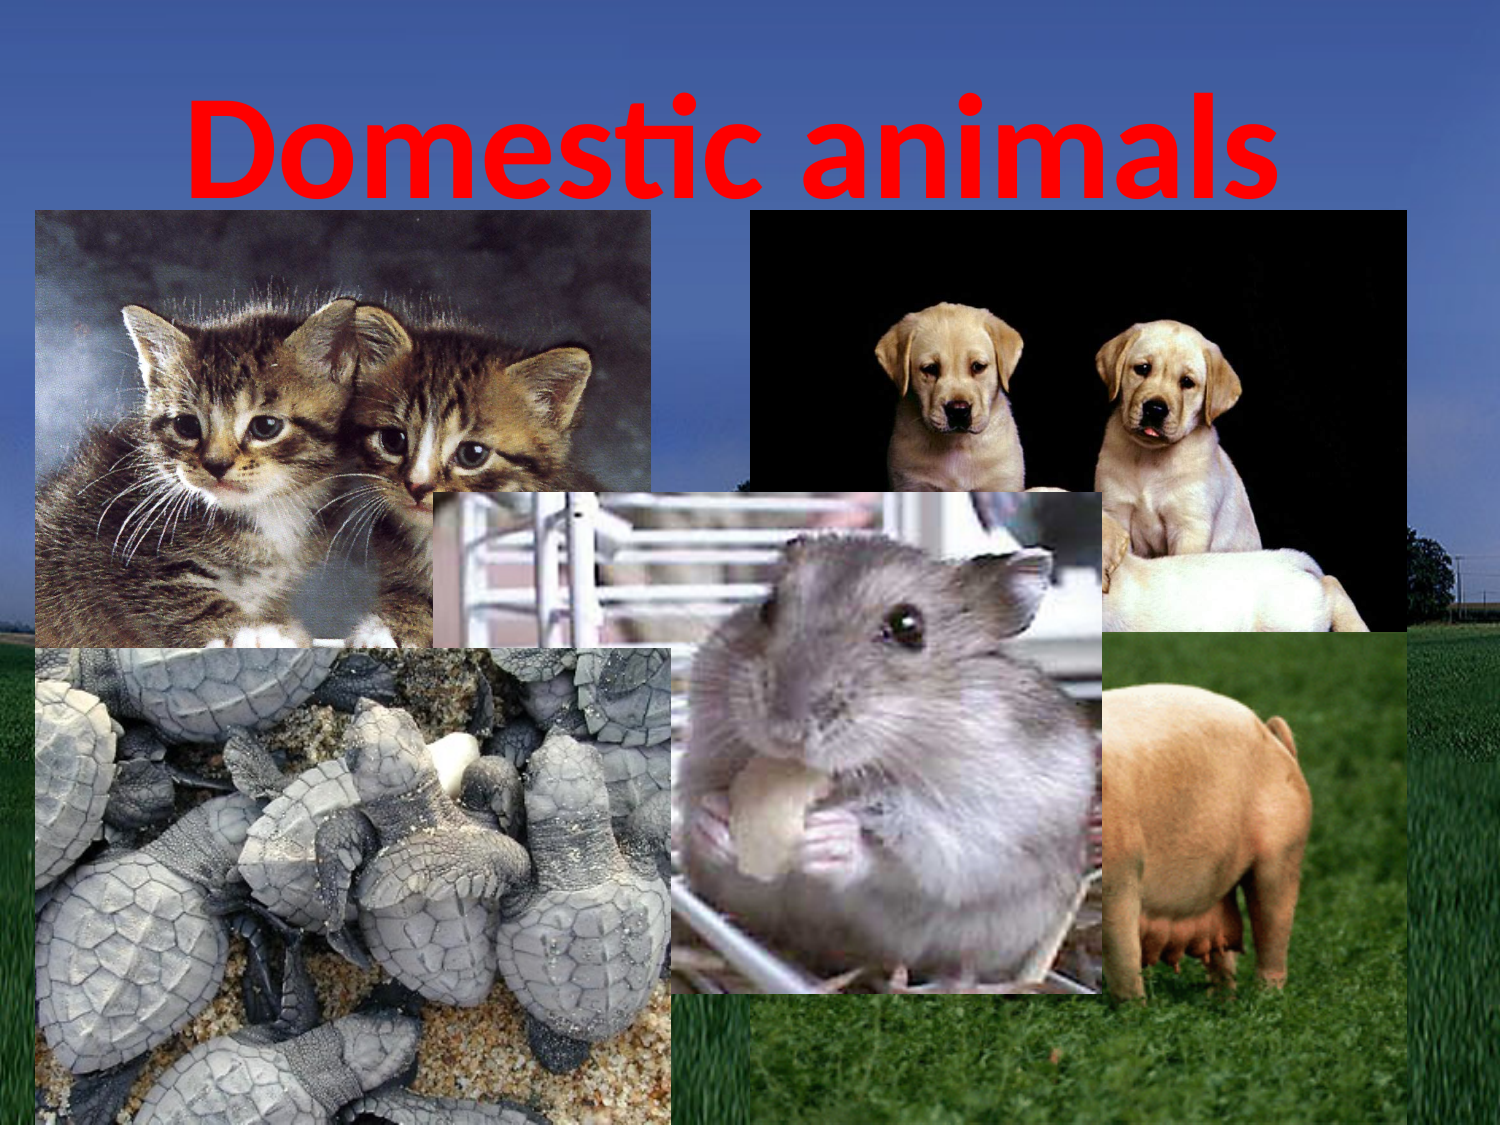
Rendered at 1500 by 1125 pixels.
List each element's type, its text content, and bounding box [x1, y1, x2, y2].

title Domestic animals [74, 44, 1426, 233]
picture [0, 0, 1500, 1125]
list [34, 210, 651, 647]
